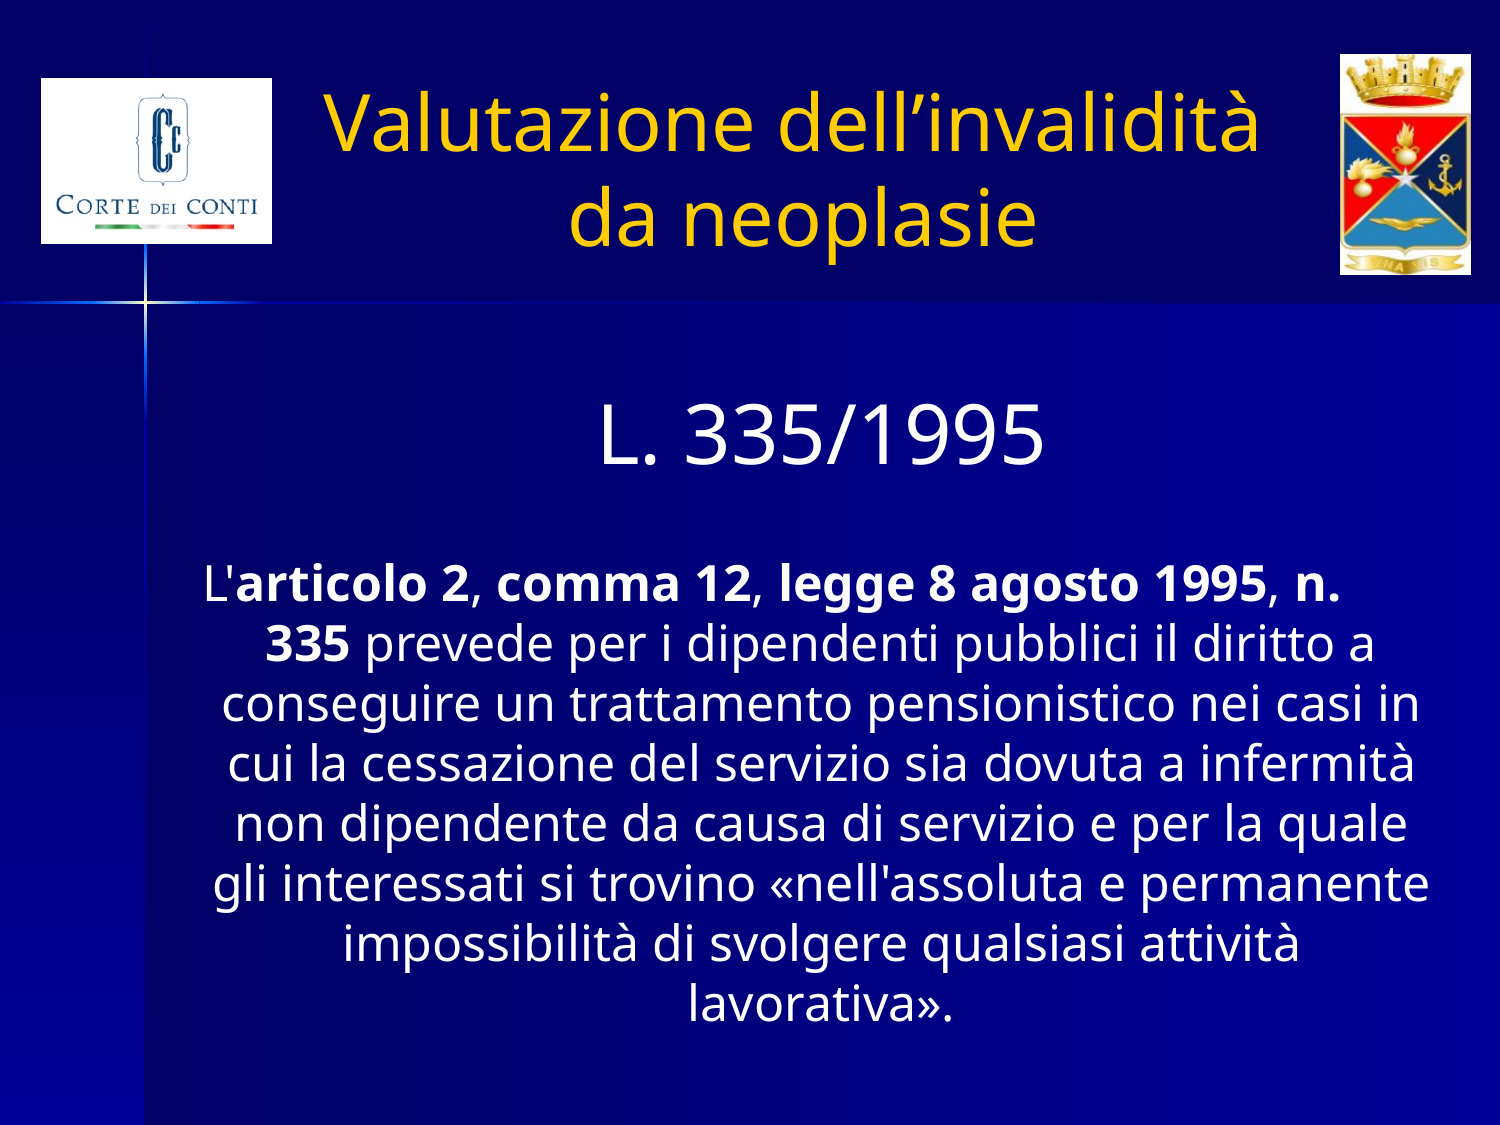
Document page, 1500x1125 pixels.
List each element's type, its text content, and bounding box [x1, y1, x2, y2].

picture [1340, 54, 1471, 275]
list L. 335/1995 L'articolo 2, comma 12, legge 8 agosto 1995, n. 335 prevede per i dipendenti pubblici il diritto a conseguire un trattamento pensionistico nei casi in cui la cessazione del servizio sia dovuta a infermità non dipendente da causa di servizio e per la quale gli interessati si trovino «nell'assoluta e permanente impossibilità di svolgere qualsiasi attività lavorativa». [88, 373, 1456, 1083]
picture [40, 77, 273, 244]
title Valutazione dell’invalidità da neoplasie [194, 49, 1413, 286]
